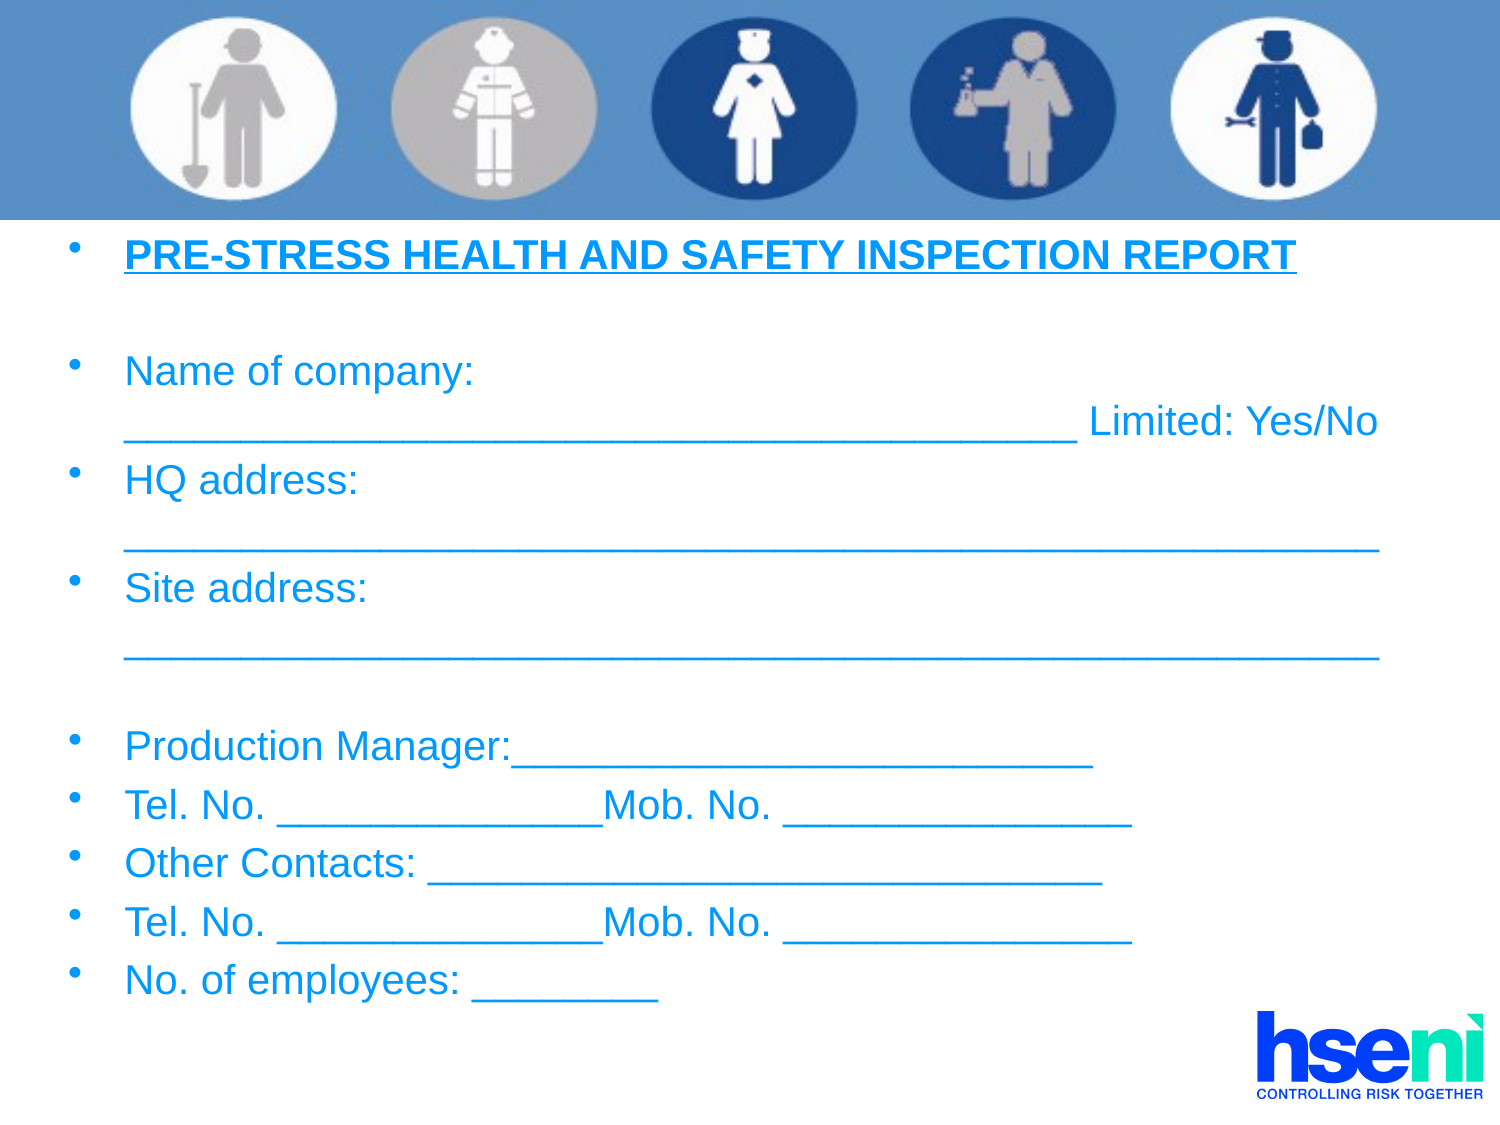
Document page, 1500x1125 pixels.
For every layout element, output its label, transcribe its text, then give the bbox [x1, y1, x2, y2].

picture [1257, 1011, 1483, 1099]
list PRE-STRESS HEALTH AND SAFETY INSPECTION REPORT Name of company: _________________________________________ Limited: Yes/No HQ address: ______________________________________________________ Site address: ______________________________________________________ Production Manager:_________________________ Tel. No. ______________Mob. No. _______________ Other Contacts: _____________________________ Tel. No. ______________Mob. No. _______________ No. of employees: ________ [52, 219, 1404, 923]
picture [0, 0, 1500, 220]
